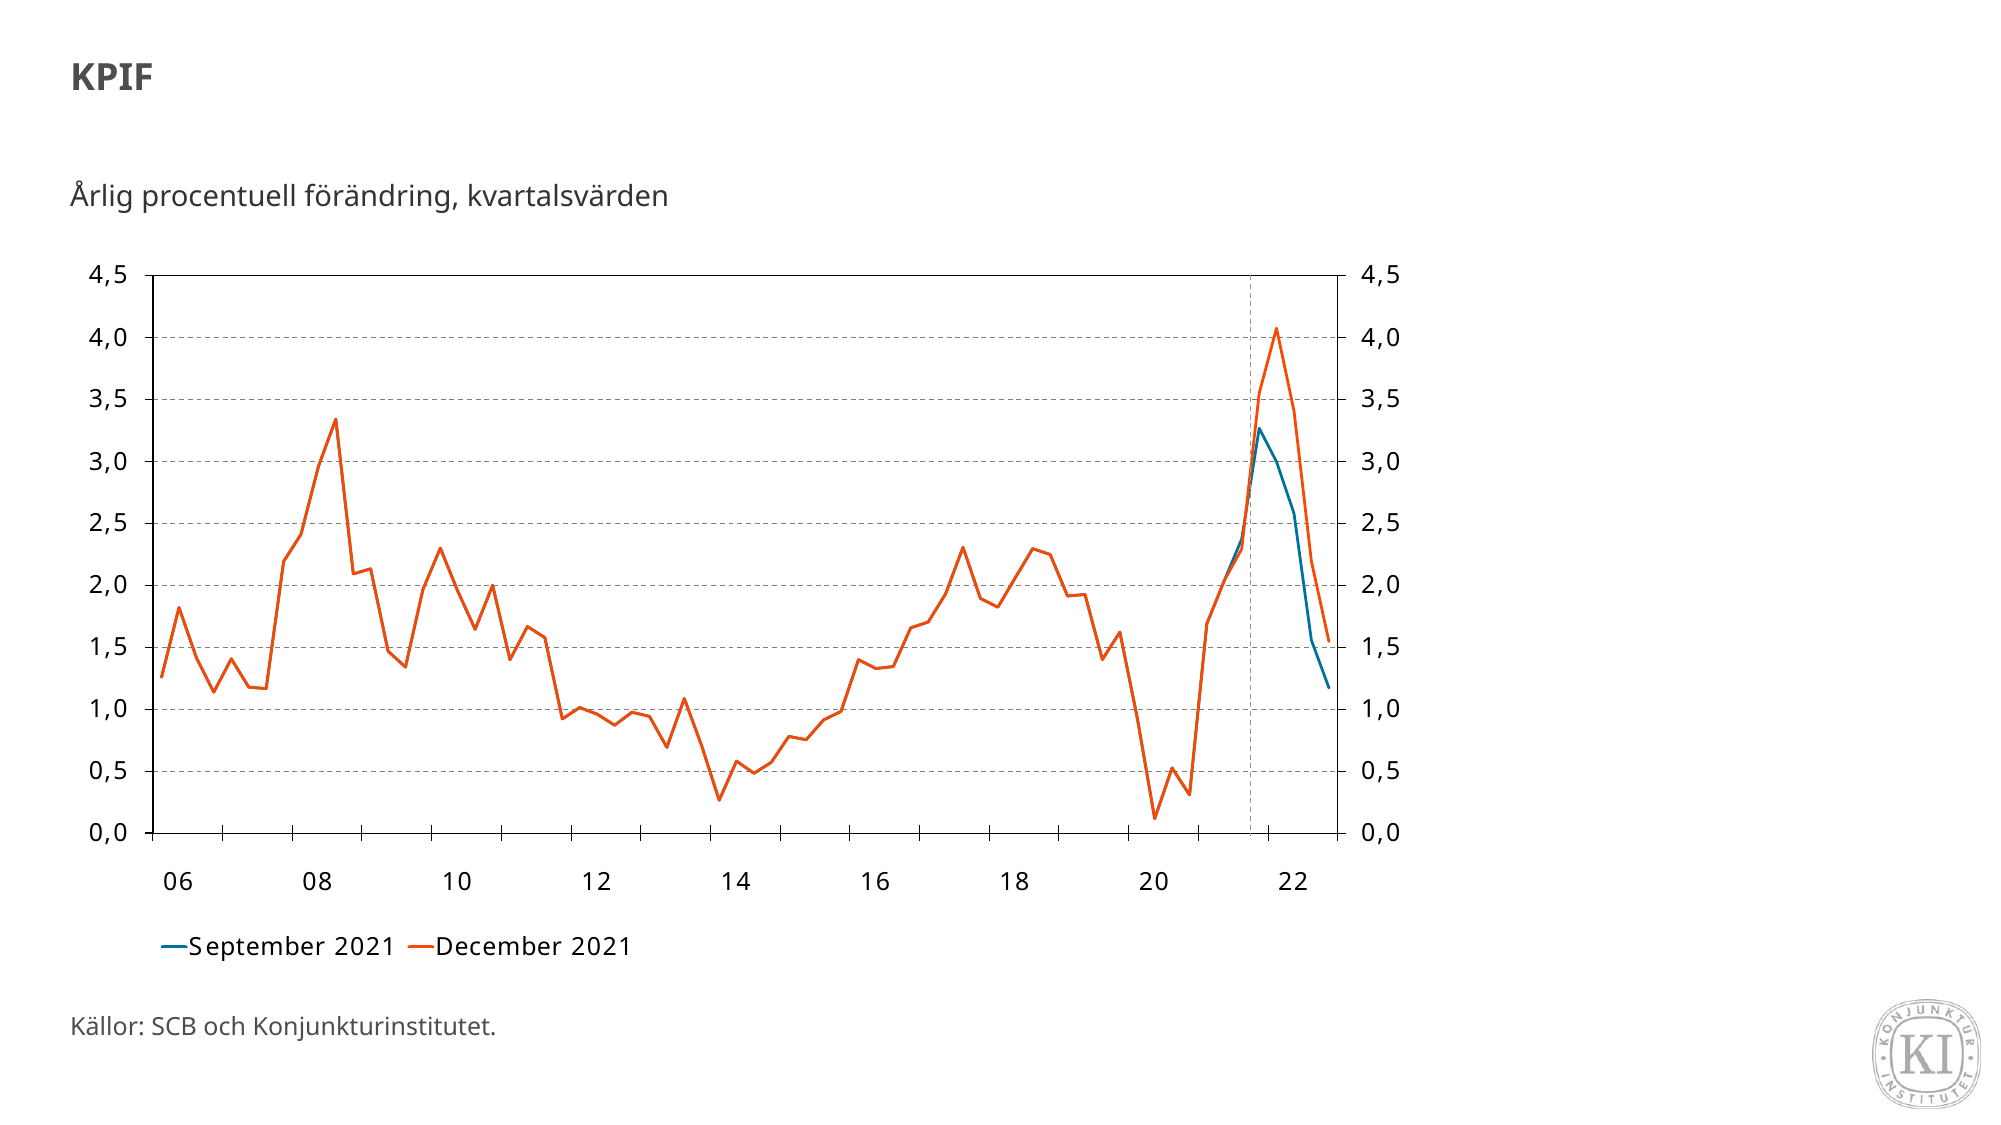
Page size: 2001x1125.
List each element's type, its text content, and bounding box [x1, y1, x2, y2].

list Årlig procentuell förändring, kvartalsvärden [55, 137, 1476, 220]
title KPIF [55, 45, 1476, 128]
subtitle Källor: SCB och Konjunkturinstitutet. [55, 1003, 1476, 1106]
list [72, 249, 1491, 984]
picture [1872, 999, 1981, 1109]
